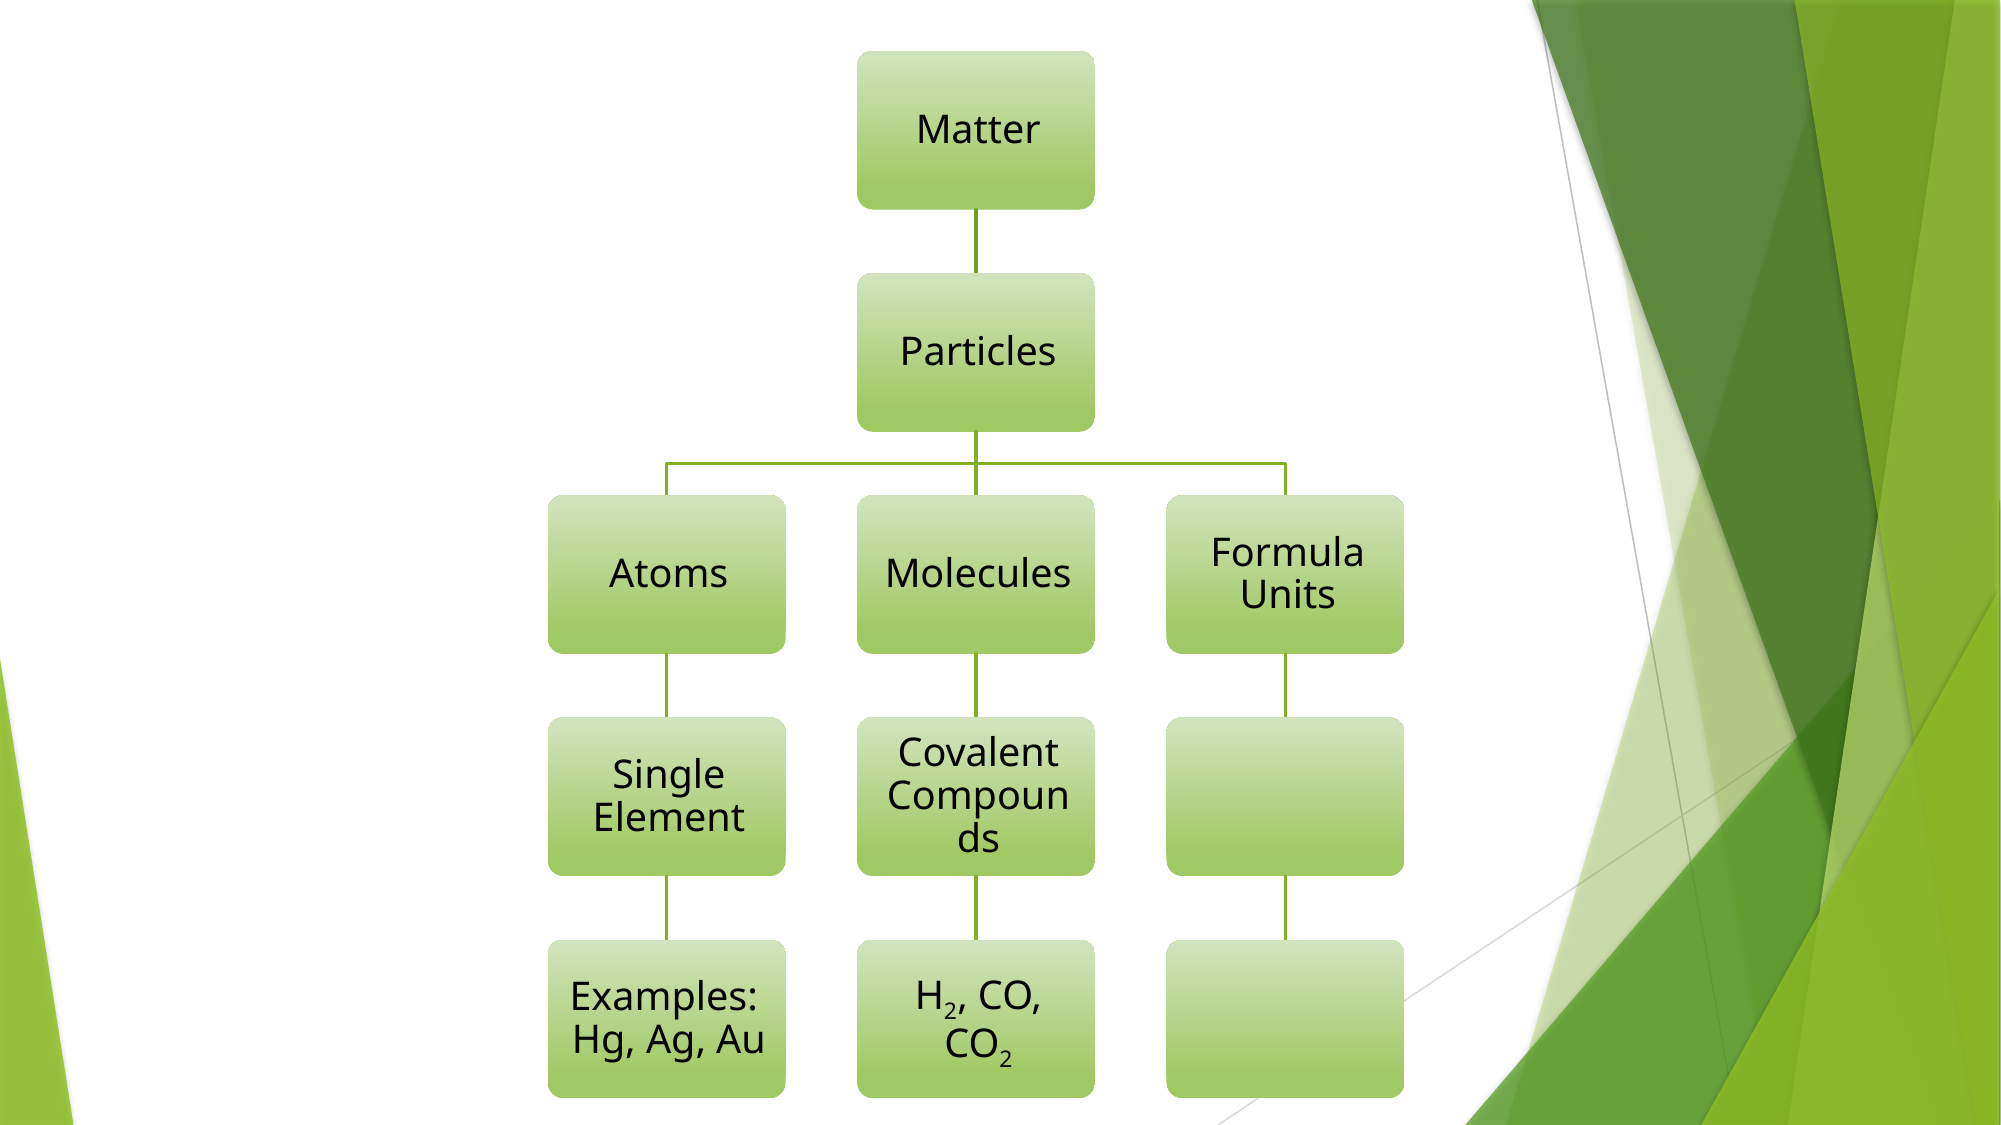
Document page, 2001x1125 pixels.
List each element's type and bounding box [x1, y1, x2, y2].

list [21, 50, 1931, 1100]
